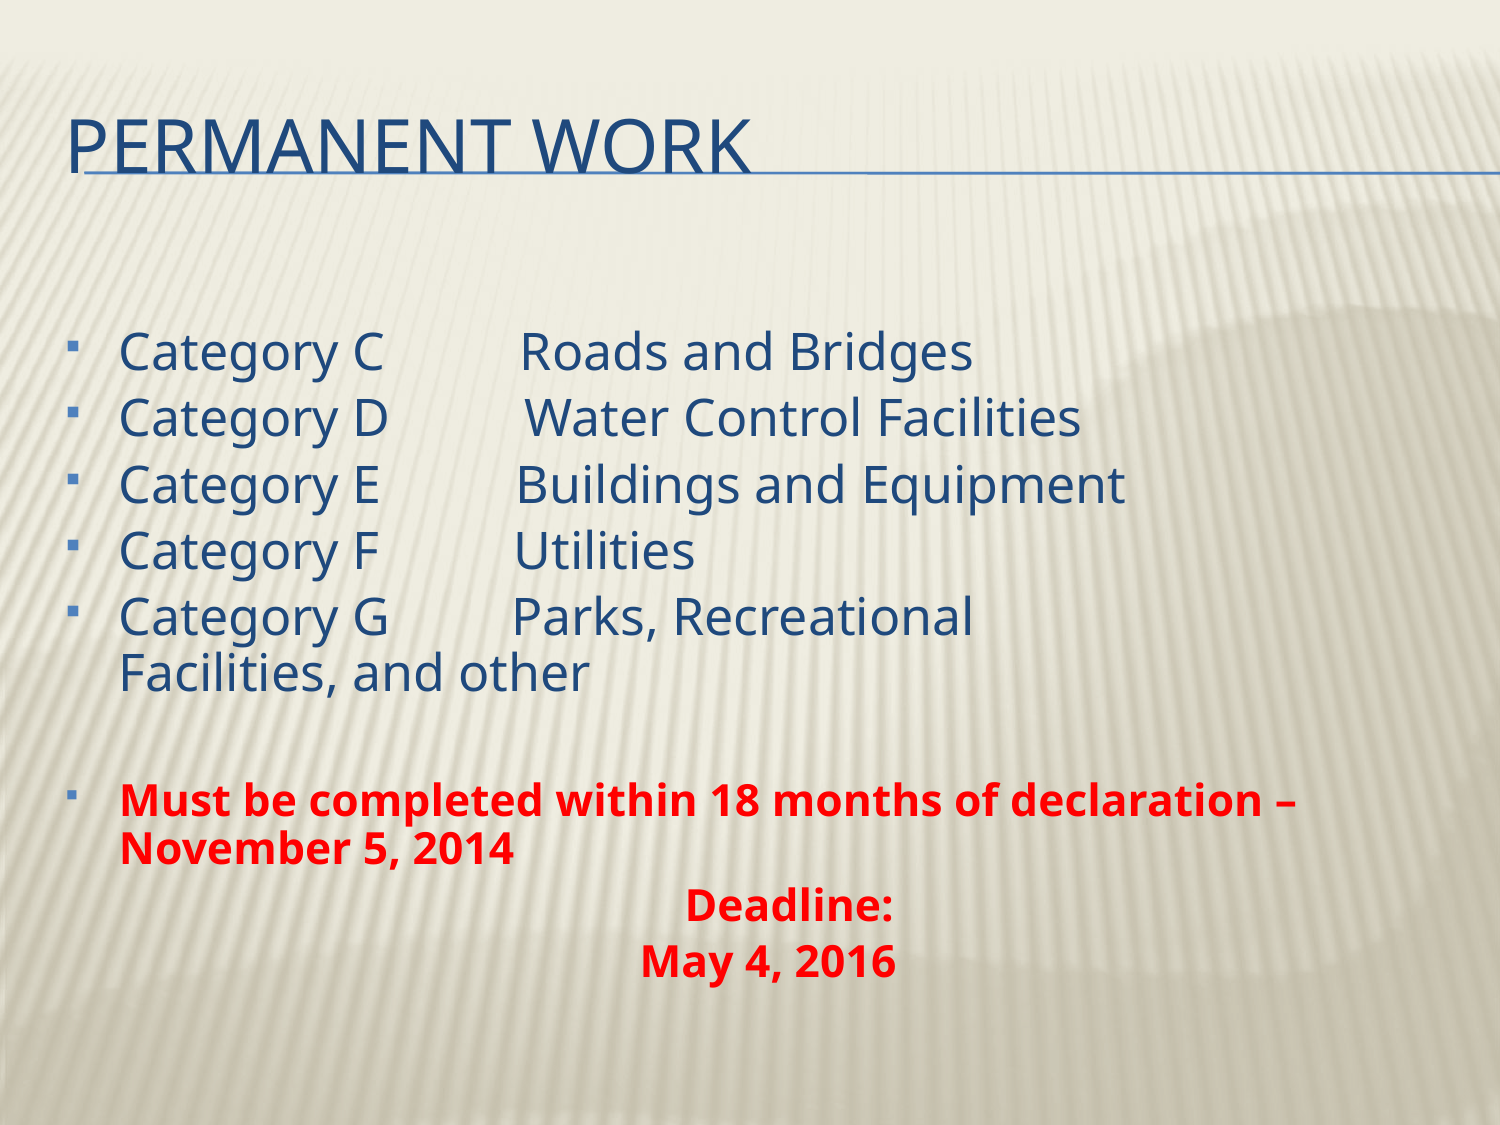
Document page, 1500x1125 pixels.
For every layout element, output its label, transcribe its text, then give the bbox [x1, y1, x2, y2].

list Category C Roads and Bridges Category D Water Control Facilities Category E Buildings and Equipment Category F Utilities Category G Parks, Recreational Facilities, and other Must be completed within 18 months of declaration – November 5, 2014 Deadline: May 4, 2016 [50, 254, 1475, 998]
title Permanent Work [50, 75, 1475, 213]
